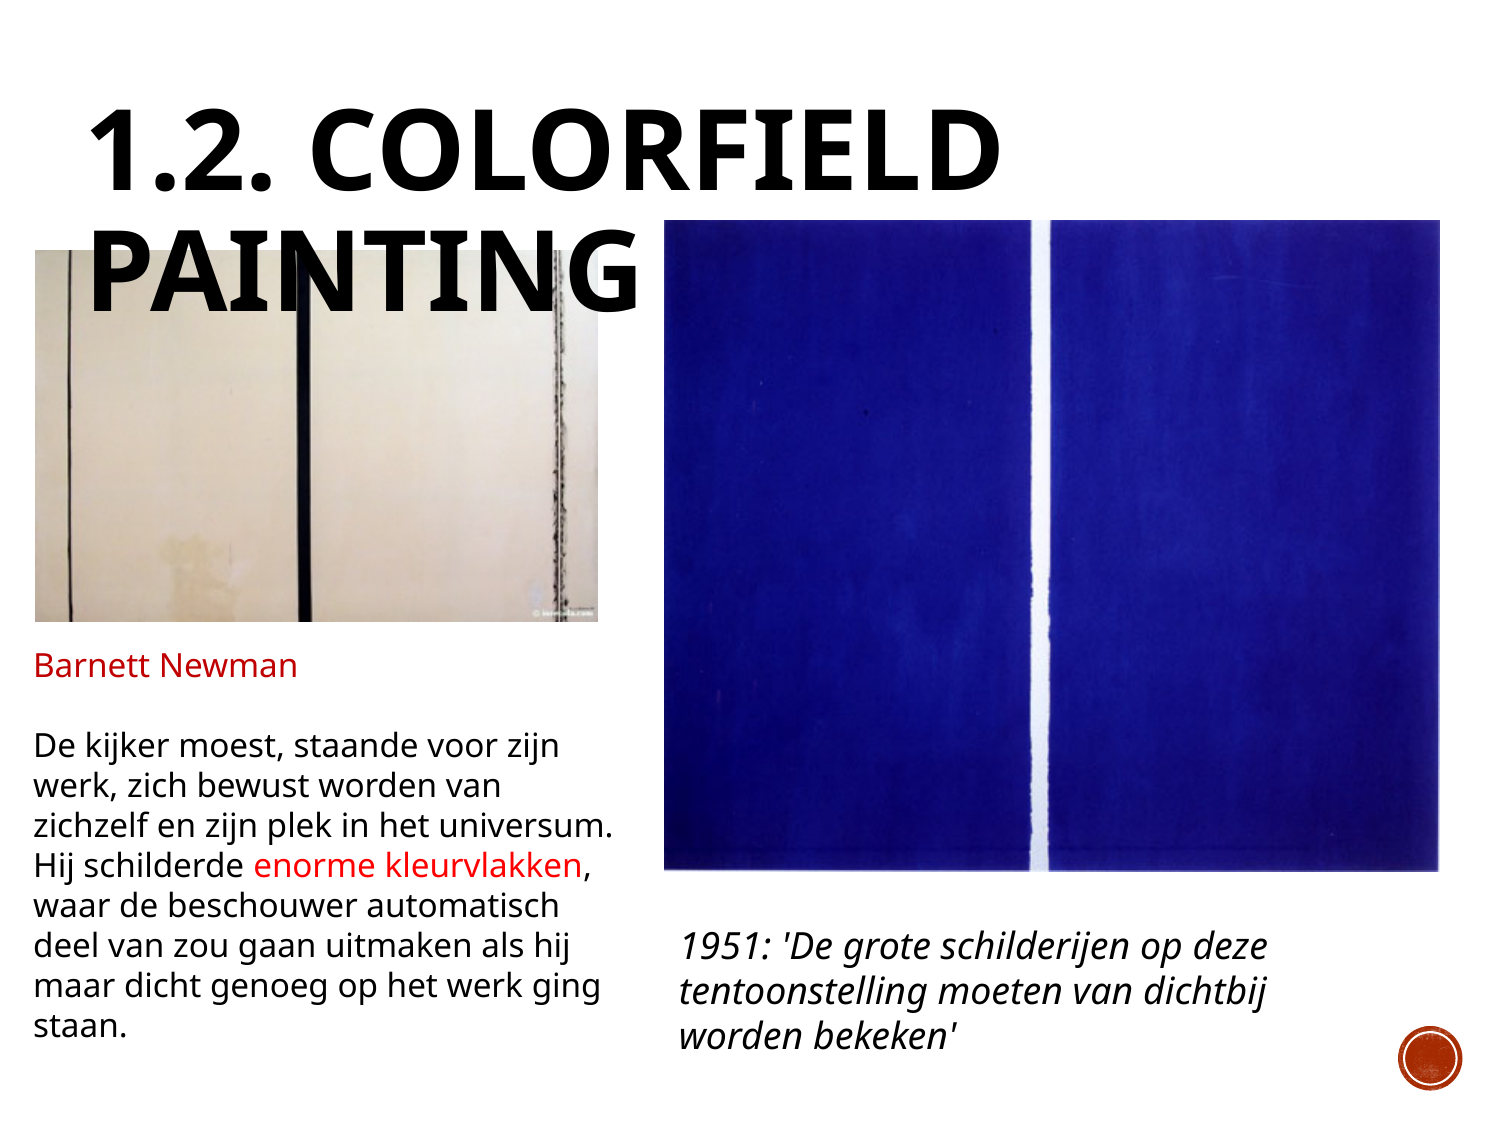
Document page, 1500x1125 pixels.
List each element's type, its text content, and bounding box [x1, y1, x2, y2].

text_box 1951: 'De grote schilderijen op deze tentoonstelling moeten van dichtbij worden bekeken' [664, 914, 1415, 1065]
picture [664, 220, 1440, 872]
picture [35, 250, 598, 622]
text_box Barnett Newman De kijker moest, staande voor zijn werk, zich bewust worden van zichzelf en zijn plek in het universum. Hij schilderde enorme kleurvlakken, waar de beschouwer automatisch deel van zou gaan uitmaken als hij maar dicht genoeg op het werk ging staan. [18, 637, 637, 1052]
text_box 1.2. COLORFIELD PAINTING [70, 85, 1421, 274]
